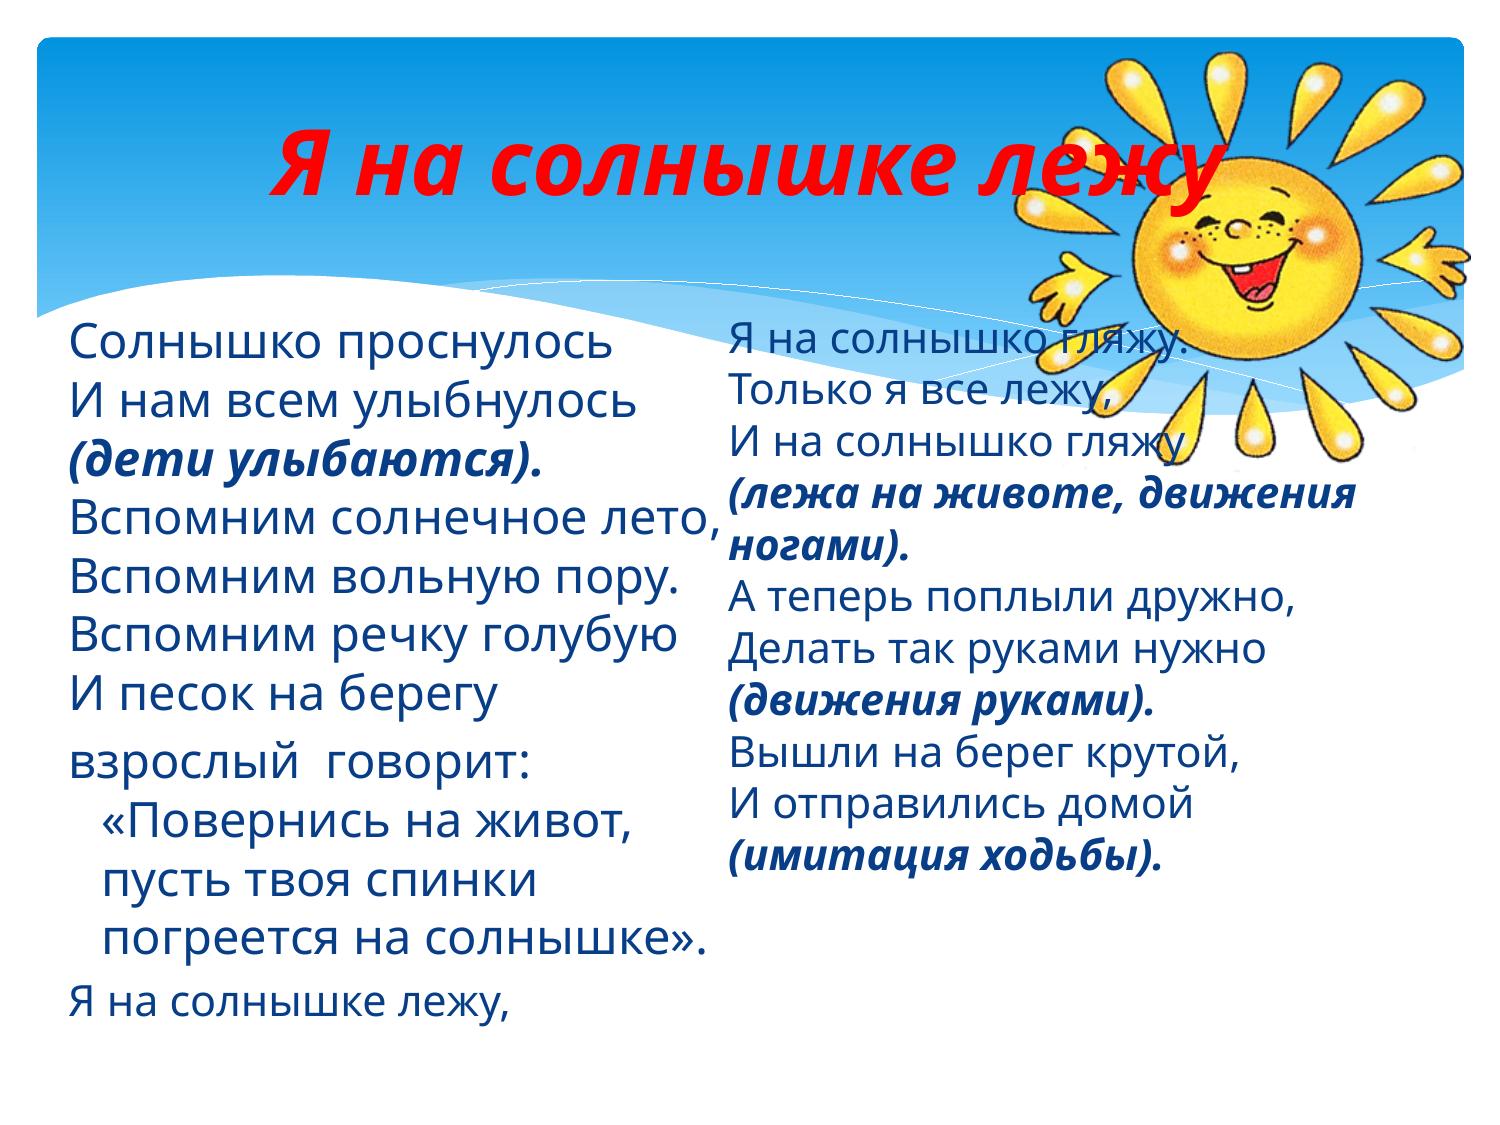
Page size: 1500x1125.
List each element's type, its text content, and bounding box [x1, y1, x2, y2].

picture [1009, 30, 1471, 475]
title Я на солнышке лежу [75, 55, 1003, 261]
list Солнышко проснулось И нам всем улыбнулось (дети улыбаются). Вспомним солнечное лето, Вспомним вольную пору. Вспомним речку голубую И песок на берегу взрослый говорит: «Повернись на живот, пусть твоя спинки погреется на солнышке». Я на солнышке лежу, Я на солнышко гляжу. Только я все лежу, И на солнышко гляжу (лежа на животе, движения ногами). А теперь поплыли дружно, Делать так руками нужно (движения руками). Вышли на берег крутой, И отправились домой (имитация ходьбы). [53, 302, 1404, 1052]
